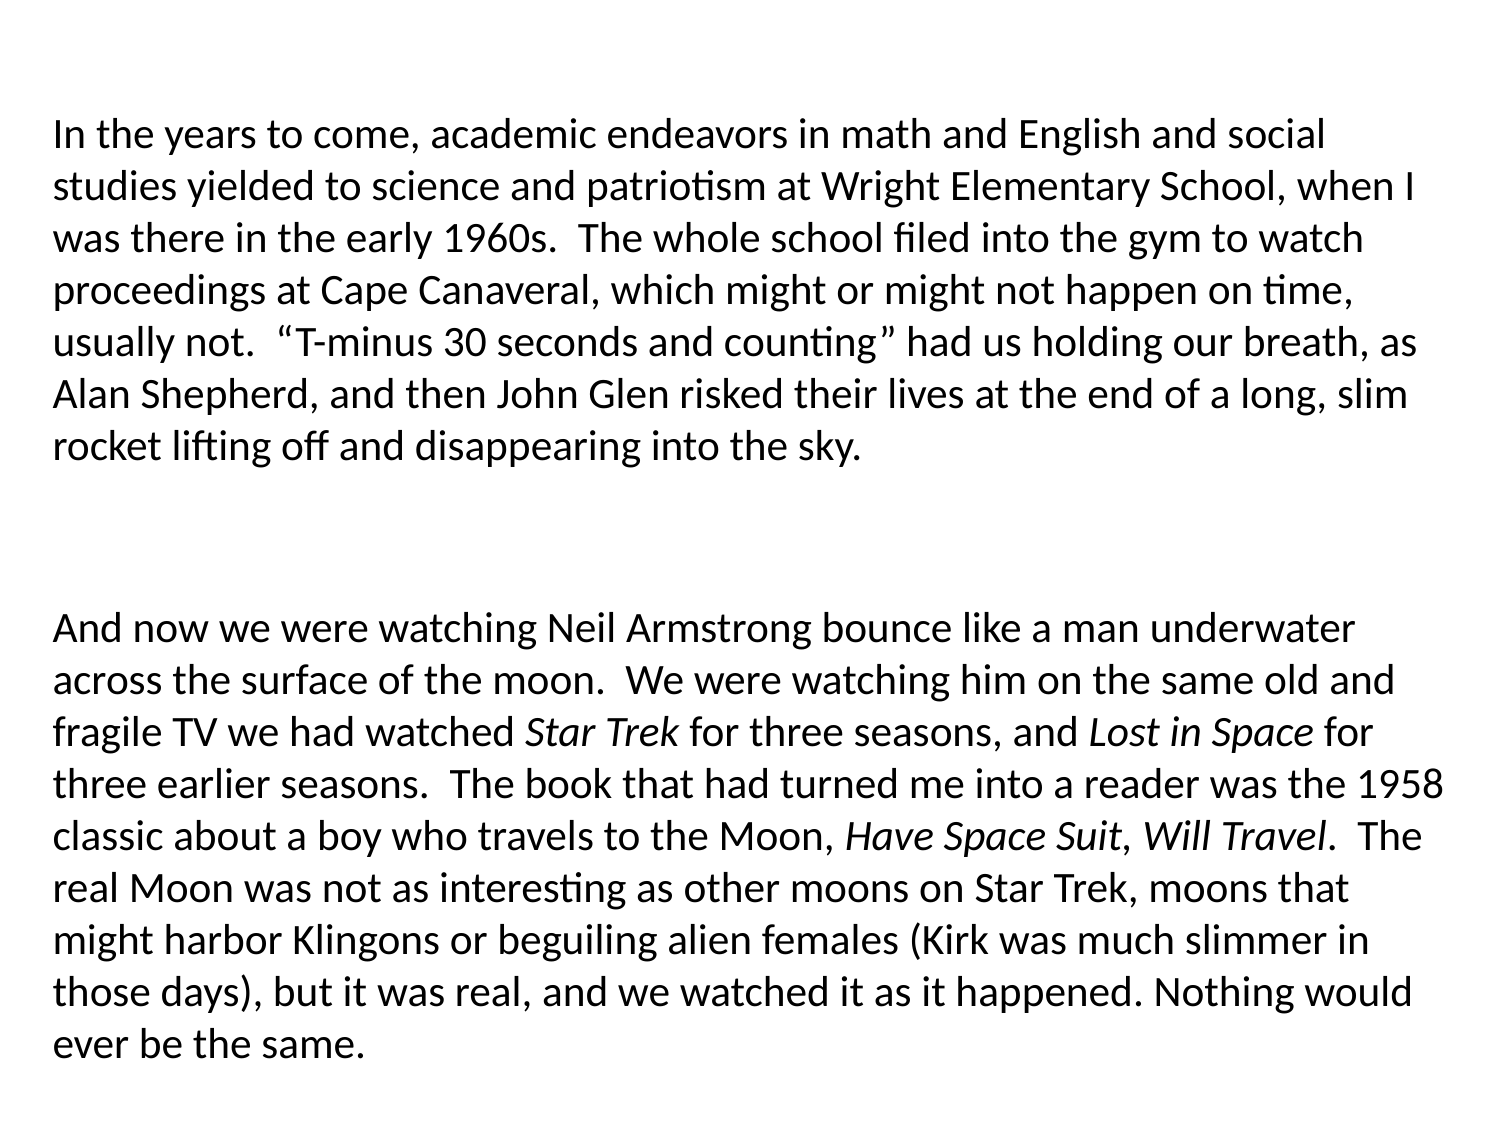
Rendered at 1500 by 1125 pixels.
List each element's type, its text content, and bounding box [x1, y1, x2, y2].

list In the years to come, academic endeavors in math and English and social studies yielded to science and patriotism at Wright Elementary School, when I was there in the early 1960s. The whole school filed into the gym to watch proceedings at Cape Canaveral, which might or might not happen on time, usually not. “T-minus 30 seconds and counting” had us holding our breath, as Alan Shepherd, and then John Glen risked their lives at the end of a long, slim rocket lifting off and disappearing into the sky. And now we were watching Neil Armstrong bounce like a man underwater across the surface of the moon. We were watching him on the same old and fragile TV we had watched Star Trek for three seasons, and Lost in Space for three earlier seasons. The book that had turned me into a reader was the 1958 classic about a boy who travels to the Moon, Have Space Suit, Will Travel. The real Moon was not as interesting as other moons on Star Trek, moons that might harbor Klingons or beguiling alien females (Kirk was much slimmer in those days), but it was real, and we watched it as it happened. Nothing would ever be the same. [37, 37, 1475, 1075]
